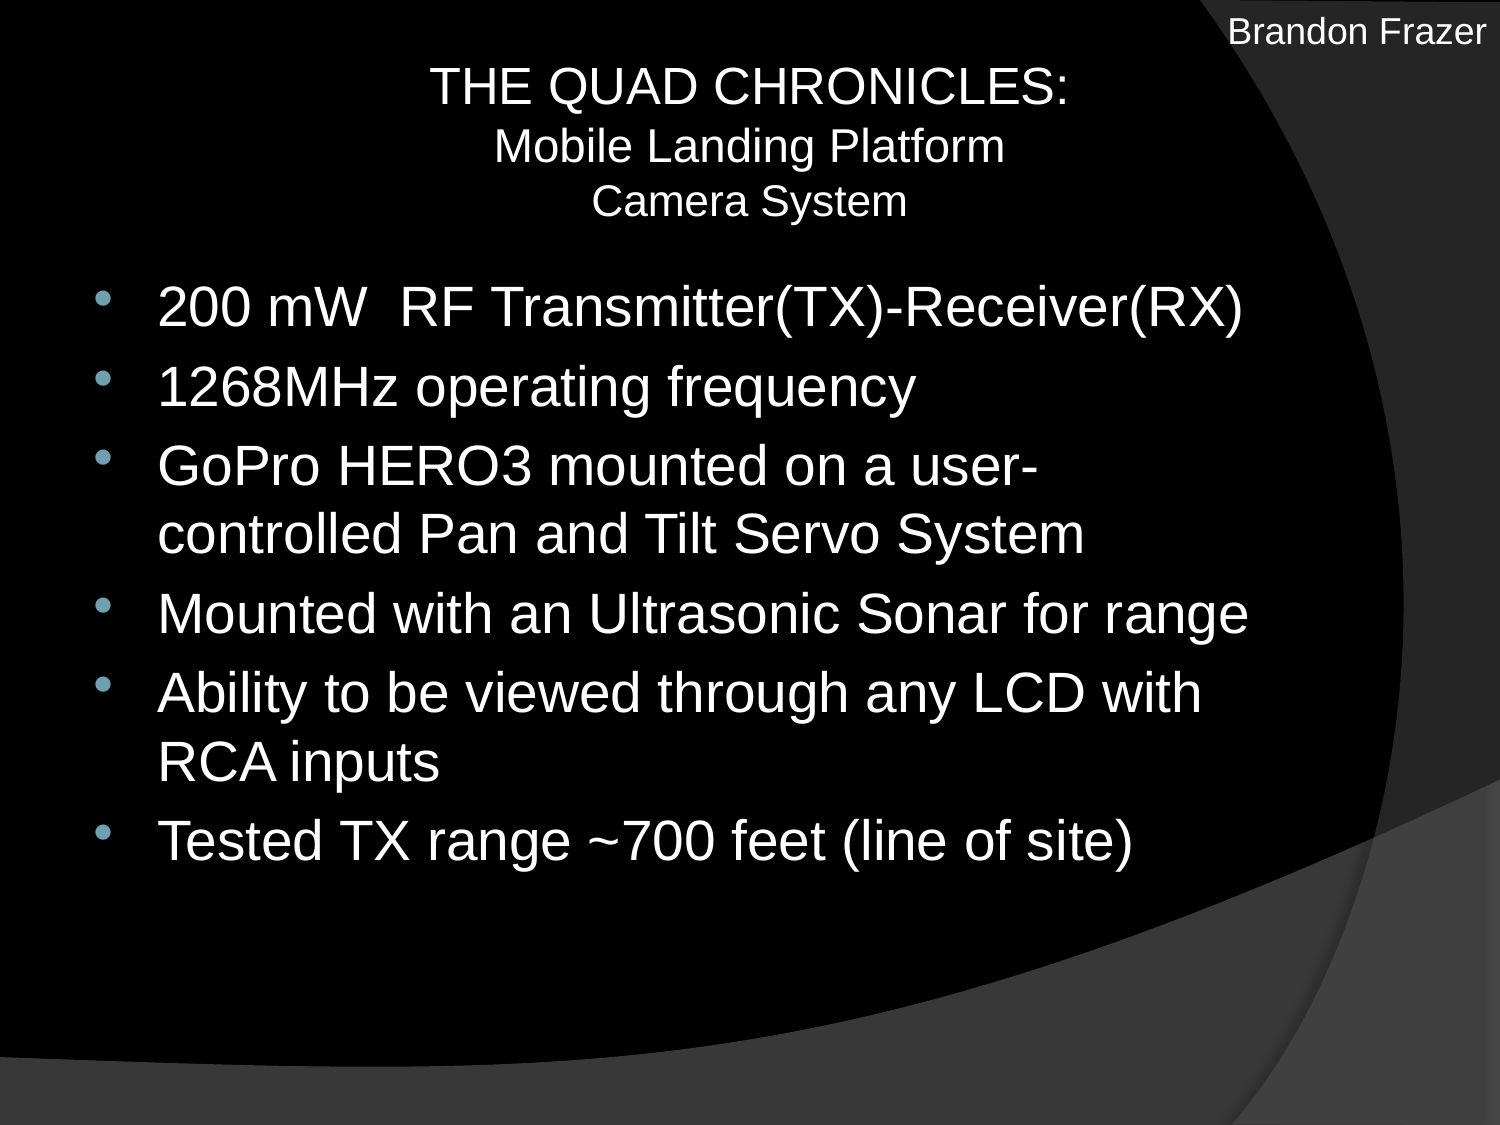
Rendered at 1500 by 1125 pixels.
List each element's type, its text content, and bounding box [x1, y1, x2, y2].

text_box THE QUAD CHRONICLES: Mobile Landing Platform Camera System [0, 45, 1500, 233]
text_box Brandon Frazer [1212, 0, 1500, 60]
list 200 mW RF Transmitter(TX)-Receiver(RX) 1268MHz operating frequency GoPro HERO3 mounted on a user-controlled Pan and Tilt Servo System Mounted with an Ultrasonic Sonar for range Ability to be viewed through any LCD with RCA inputs Tested TX range ~700 feet (line of site) [75, 262, 1300, 1005]
